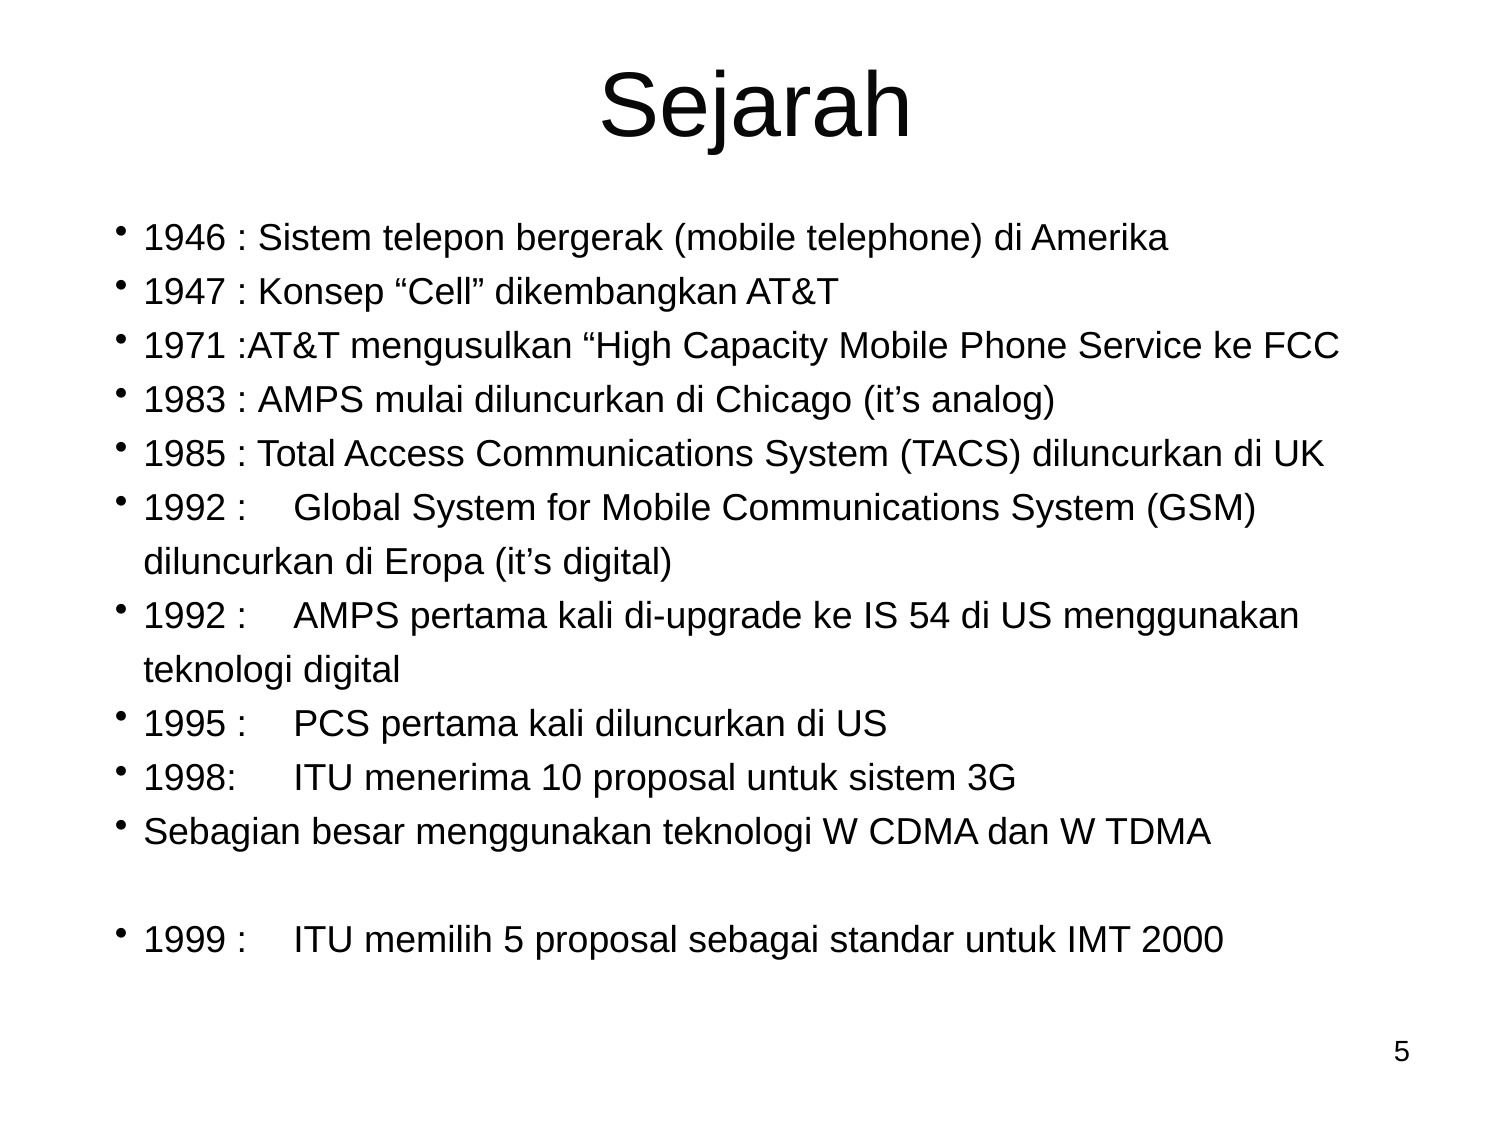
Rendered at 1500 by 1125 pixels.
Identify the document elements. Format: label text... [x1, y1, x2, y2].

slide_number 5 [1074, 1024, 1425, 1103]
text_box Sejarah [99, 66, 1413, 133]
text_box 1946 : Sistem telepon bergerak (mobile telephone) di Amerika 1947 : Konsep “Cell” dikembangkan AT&T 1971 :AT&T mengusulkan “High Capacity Mobile Phone Service ke FCC 1983 : AMPS mulai diluncurkan di Chicago (it’s analog) 1985 : Total Access Communications System (TACS) diluncurkan di UK 1992 : Global System for Mobile Communications System (GSM) diluncurkan di Eropa (it’s digital) 1992 : AMPS pertama kali di-upgrade ke IS 54 di US menggunakan teknologi digital 1995 : PCS pertama kali diluncurkan di US 1998: ITU menerima 10 proposal untuk sistem 3G Sebagian besar menggunakan teknologi W CDMA dan W TDMA 1999 : ITU memilih 5 proposal sebagai standar untuk IMT 2000 [99, 196, 1413, 1069]
